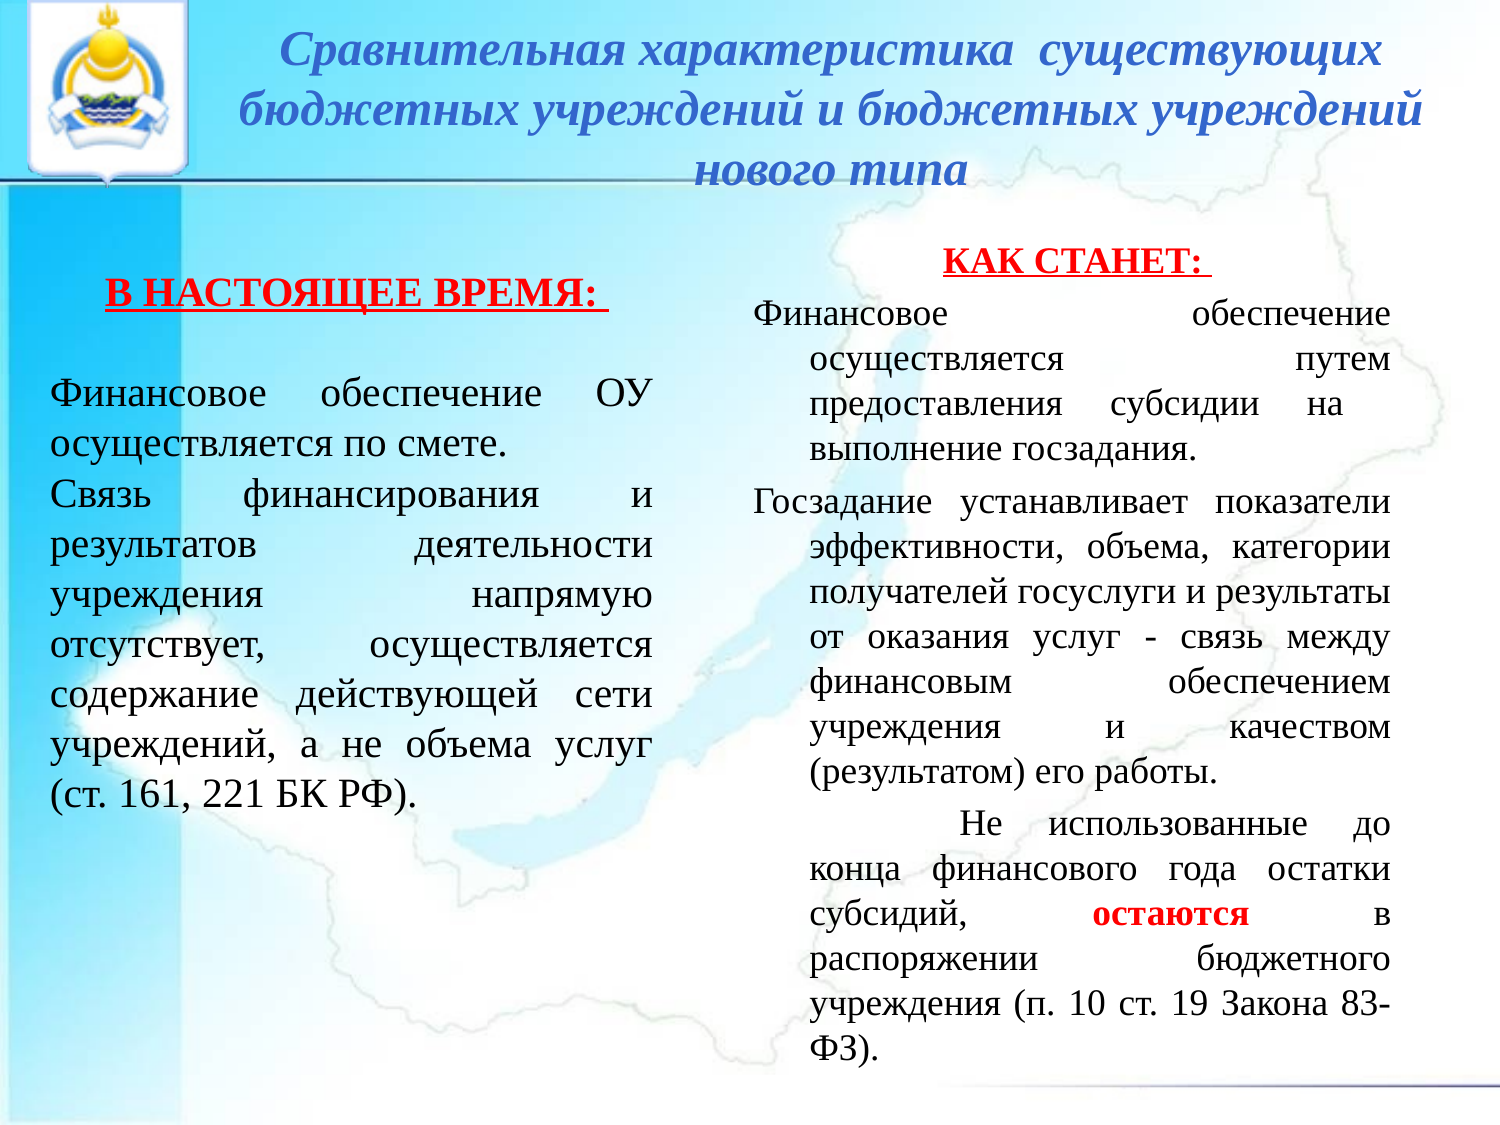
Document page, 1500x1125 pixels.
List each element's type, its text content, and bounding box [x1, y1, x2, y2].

text_box В НАСТОЯЩЕЕ ВРЕМЯ: Финансовое обеспечение ОУ осуществляется по смете. Связь финансирования и результатов деятельности учреждения напрямую отсутствует, осуществляется содержание действующей сети учреждений, а не объема услуг (ст. 161, 221 БК РФ). [35, 257, 668, 823]
picture [0, 0, 1500, 1125]
text_box Сравнительная характеристика существующих бюджетных учреждений и бюджетных учреждений нового типа [196, 23, 1476, 188]
text_box КАК СТАНЕТ: Финансовое обеспечение осуществляется путем предоставления субсидии на выполнение госзадания. Госзадание устанавливает показатели эффективности, объема, категории получателей госуслуги и результаты от оказания услуг - связь между финансовым обеспечением учреждения и качеством (результатом) его работы. Не использованные до конца финансового года остатки субсидий, остаются в распоряжении бюджетного учреждения (п. 10 ст. 19 Закона 83-ФЗ). [738, 228, 1407, 1076]
